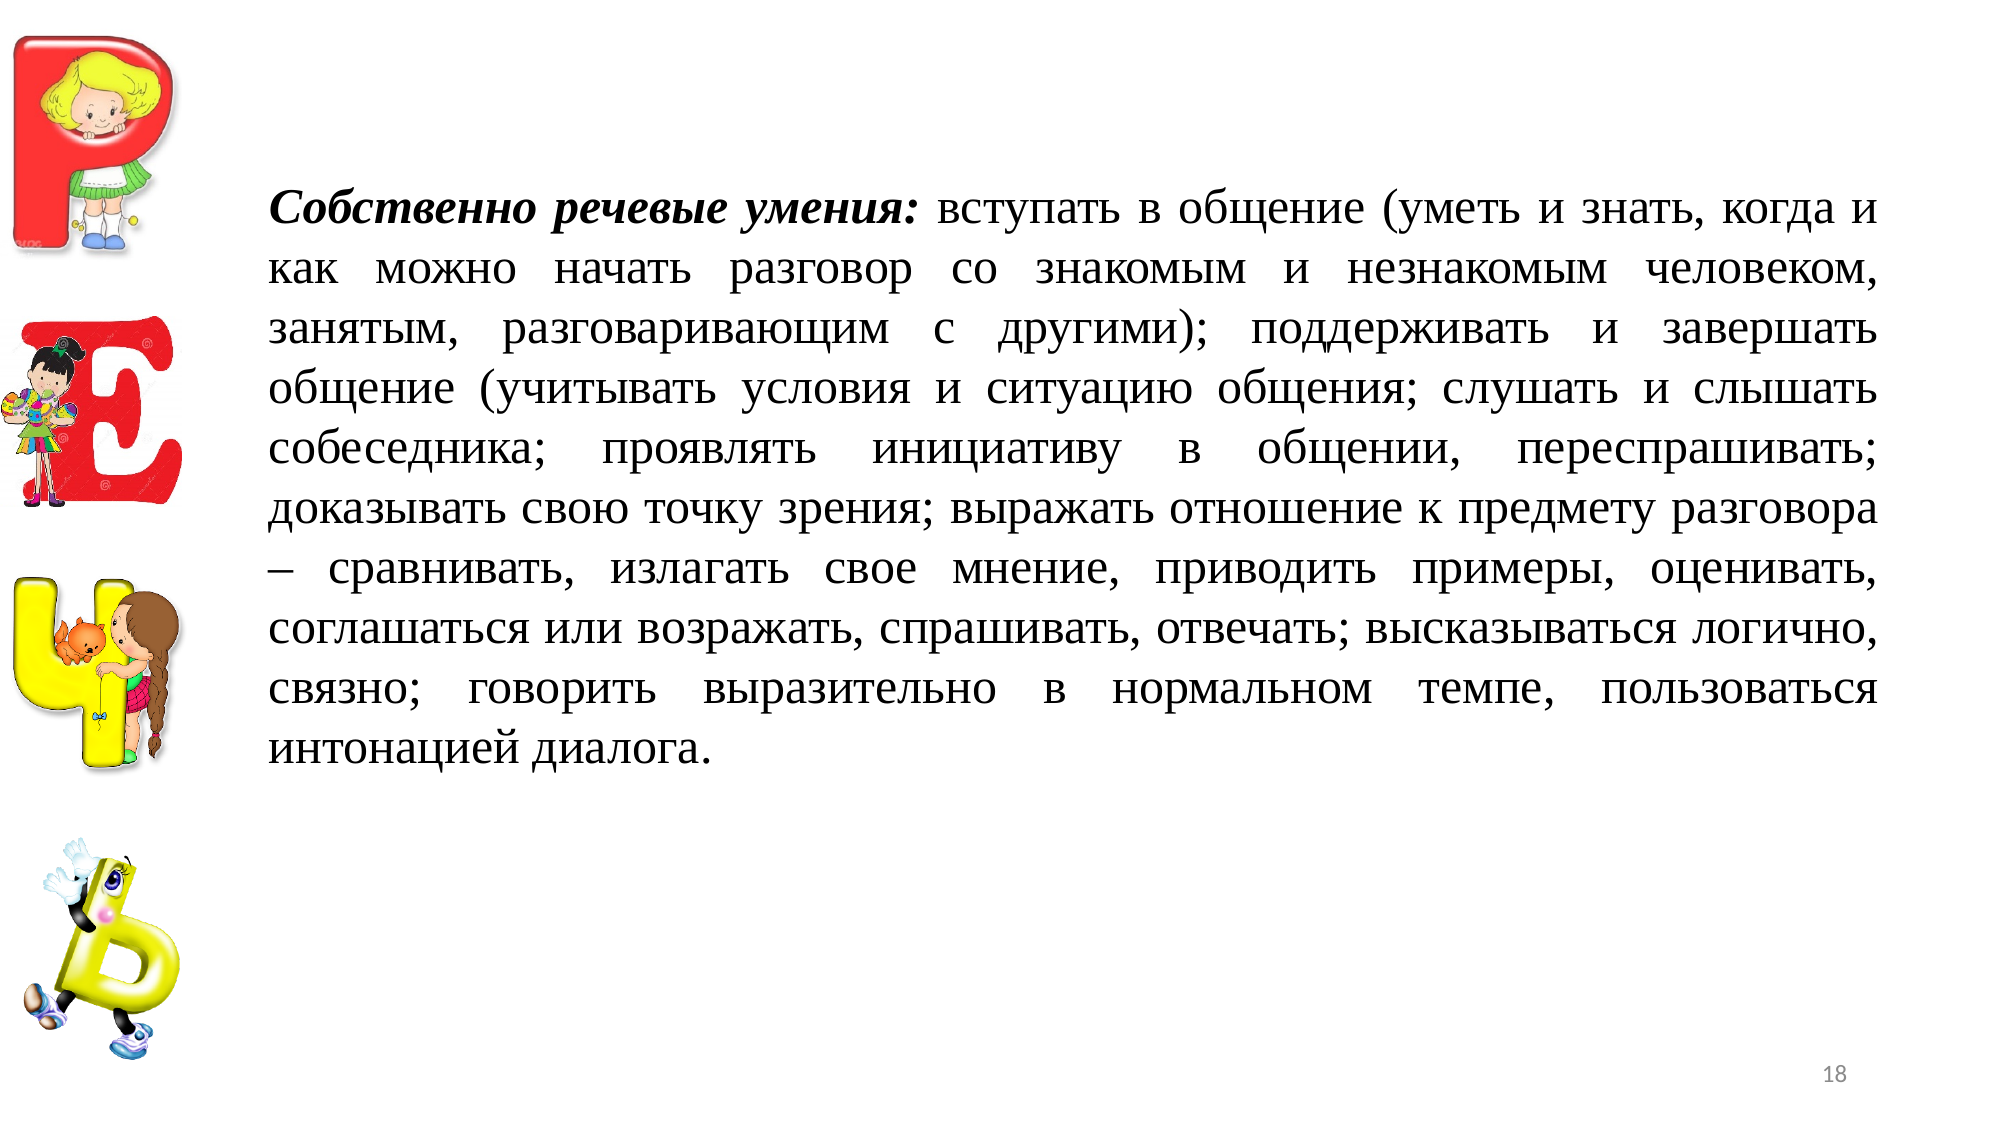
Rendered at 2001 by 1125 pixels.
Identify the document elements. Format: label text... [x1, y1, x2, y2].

picture [0, 832, 190, 1065]
picture [0, 561, 190, 778]
picture [0, 18, 182, 262]
slide_number 18 [1412, 1042, 1863, 1103]
picture [0, 316, 182, 507]
text_box Собственно речевые умения: вступать в общение (уметь и знать, когда и как можно начать разговор со знакомым и незнакомым человеком, занятым, разговаривающим с другими); поддерживать и завершать общение (учитывать условия и ситуацию общения; слушать и слышать собеседника; проявлять инициативу в общении, переспрашивать; доказывать свою точку зрения; выражать отношение к предмету разговора – сравнивать, излагать свое мнение, приводить примеры, оценивать, соглашаться или возражать, спрашивать, отвечать; высказываться логично, связно; говорить выразительно в нормальном темпе, пользоваться интонацией диалога. [254, 166, 1894, 841]
